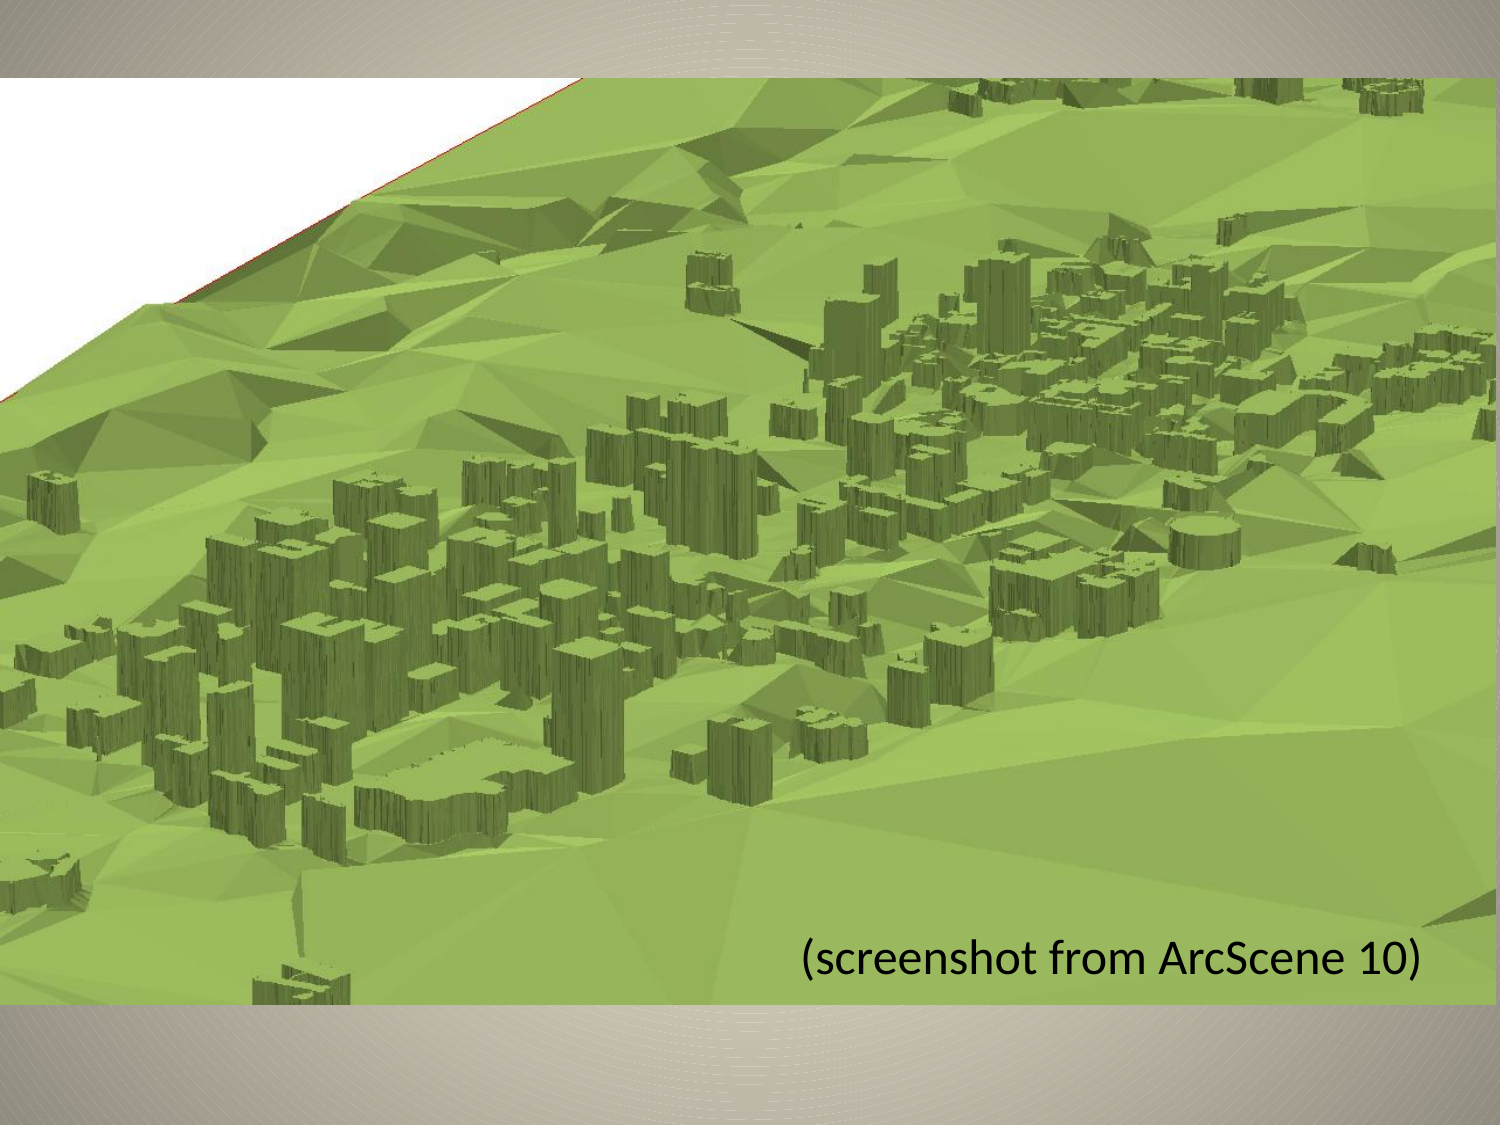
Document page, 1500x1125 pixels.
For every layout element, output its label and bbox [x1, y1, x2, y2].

list [0, 77, 1496, 1006]
